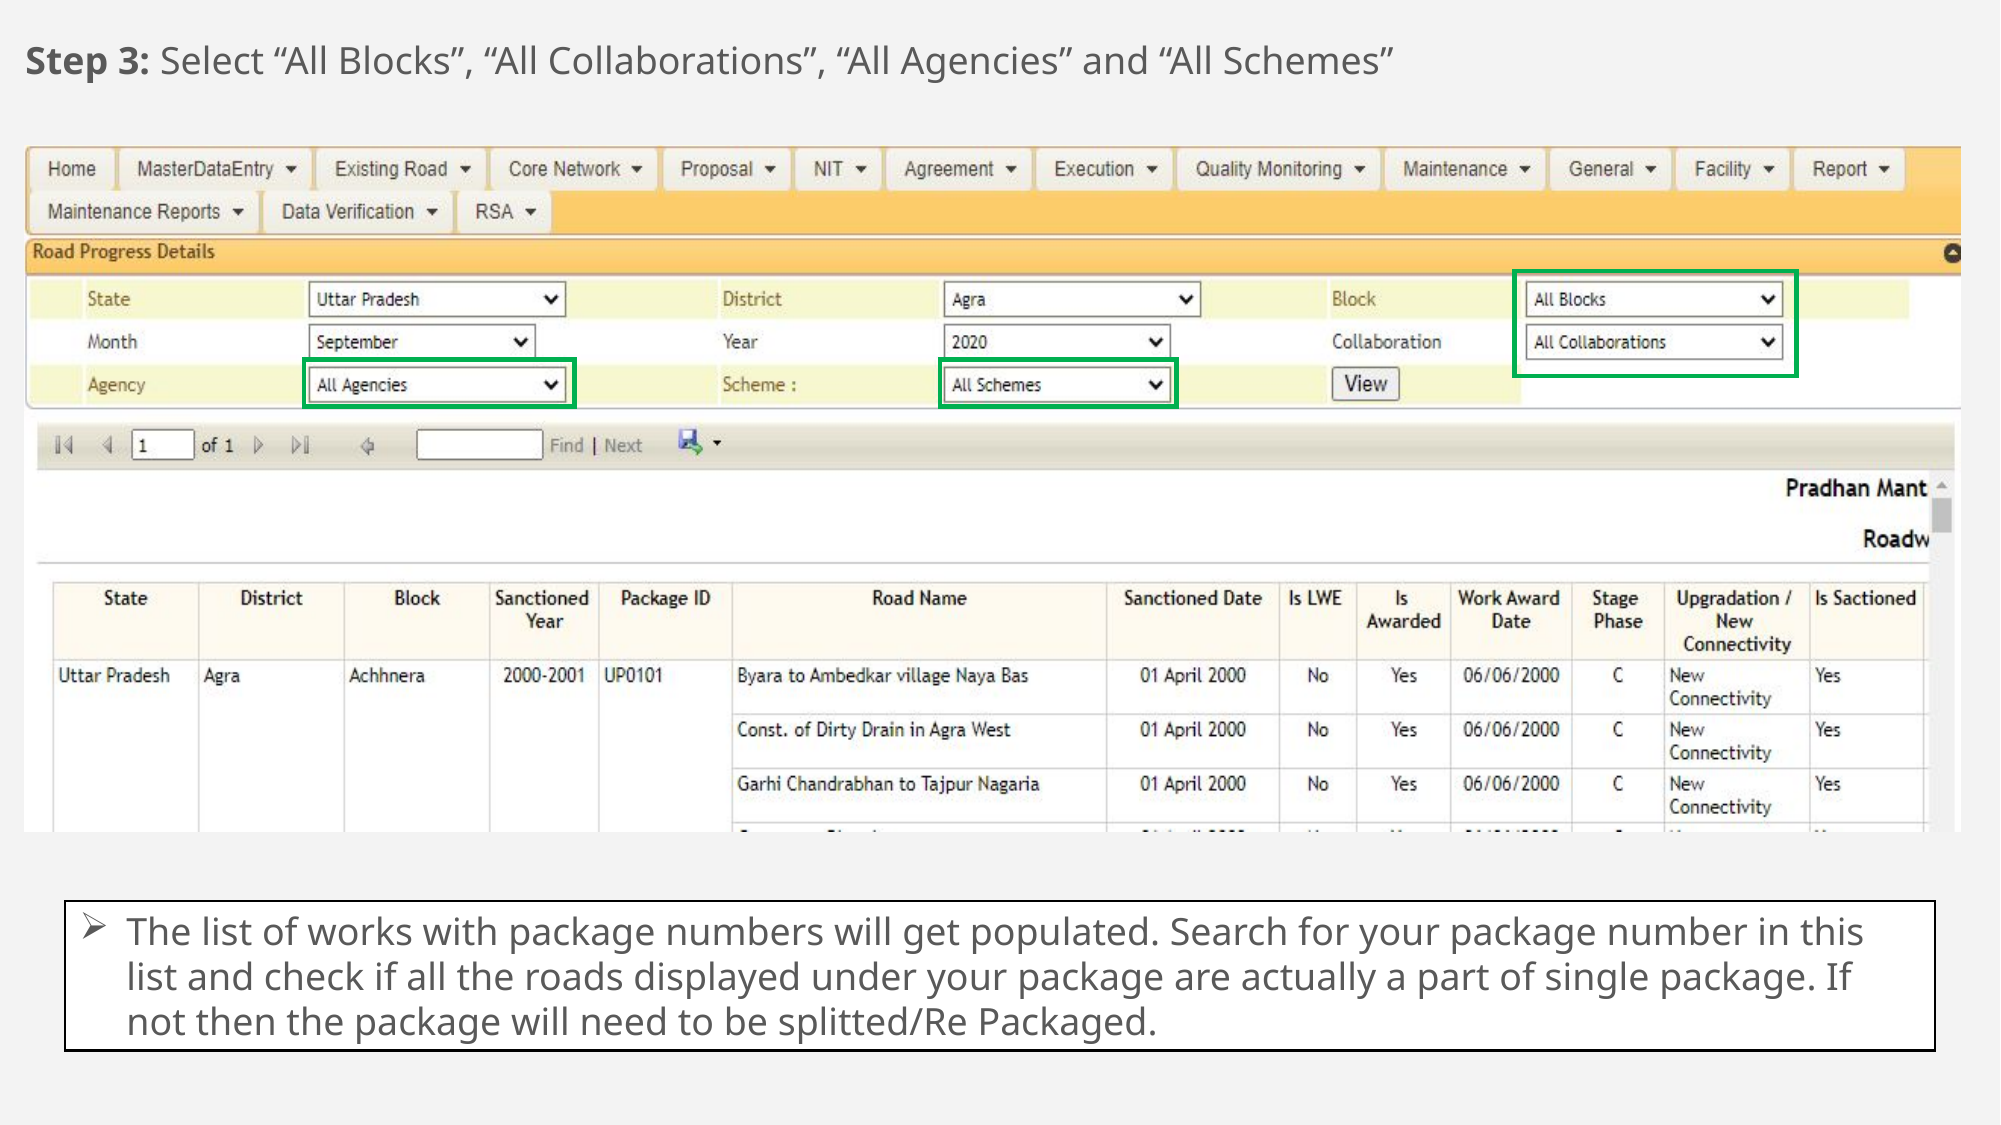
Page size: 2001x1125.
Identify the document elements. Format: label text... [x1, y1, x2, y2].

text_box The list of works with package numbers will get populated. Search for your package number in this list and check if all the roads displayed under your package are actually a part of single package. If not then the package will need to be splitted/Re Packaged. [64, 900, 1936, 1052]
text_box Step 3: Select “All Blocks”, “All Collaborations”, “All Agencies” and “All Schemes” [10, 20, 1799, 90]
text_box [24, 145, 1961, 832]
